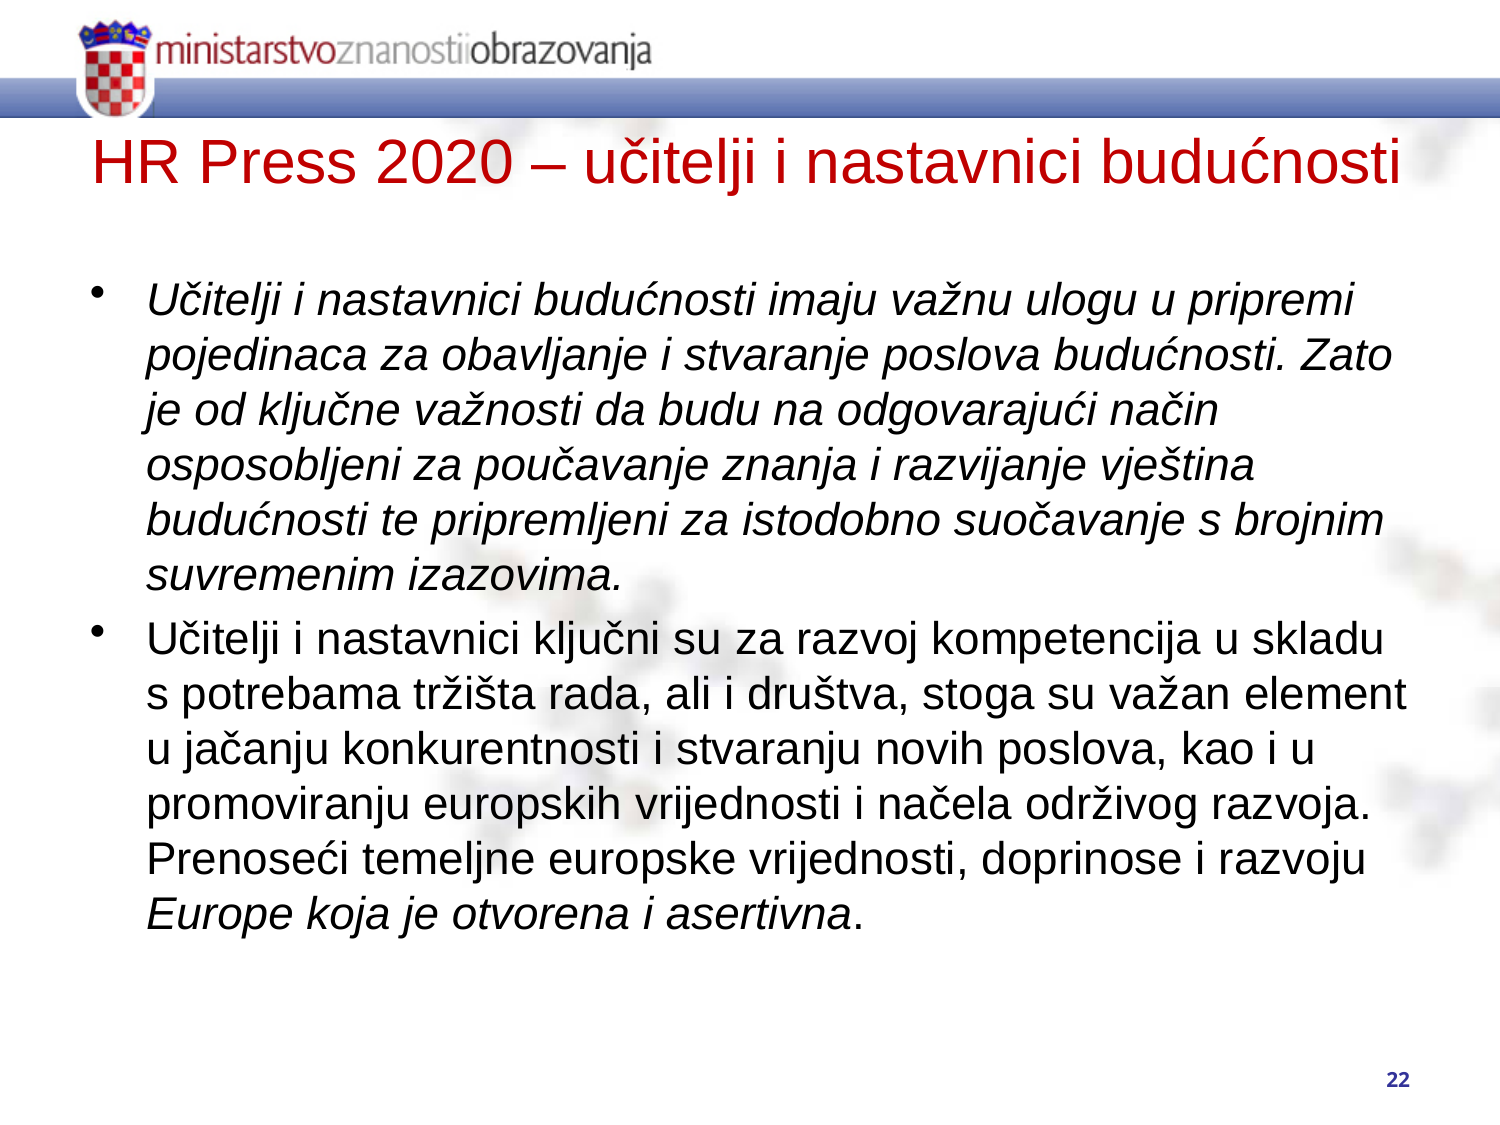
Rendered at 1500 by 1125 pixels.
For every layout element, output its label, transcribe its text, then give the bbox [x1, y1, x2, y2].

list Učitelji i nastavnici budućnosti imaju važnu ulogu u pripremi pojedinaca za obavljanje i stvaranje poslova budućnosti. Zato je od ključne važnosti da budu na odgovarajući način osposobljeni za poučavanje znanja i razvijanje vještina budućnosti te pripremljeni za istodobno suočavanje s brojnim suvremenim izazovima. Učitelji i nastavnici ključni su za razvoj kompetencija u skladu s potrebama tržišta rada, ali i društva, stoga su važan element u jačanju konkurentnosti i stvaranju novih poslova, kao i u promoviranju europskih vrijednosti i načela održivog razvoja. Prenoseći temeljne europske vrijednosti, doprinose i razvoju Europe koja je otvorena i asertivna. [75, 262, 1425, 1005]
slide_number 22 [1320, 1059, 1425, 1103]
title HR Press 2020 – učitelji i nastavnici budućnosti [72, 114, 1423, 236]
picture [0, 0, 1500, 1125]
